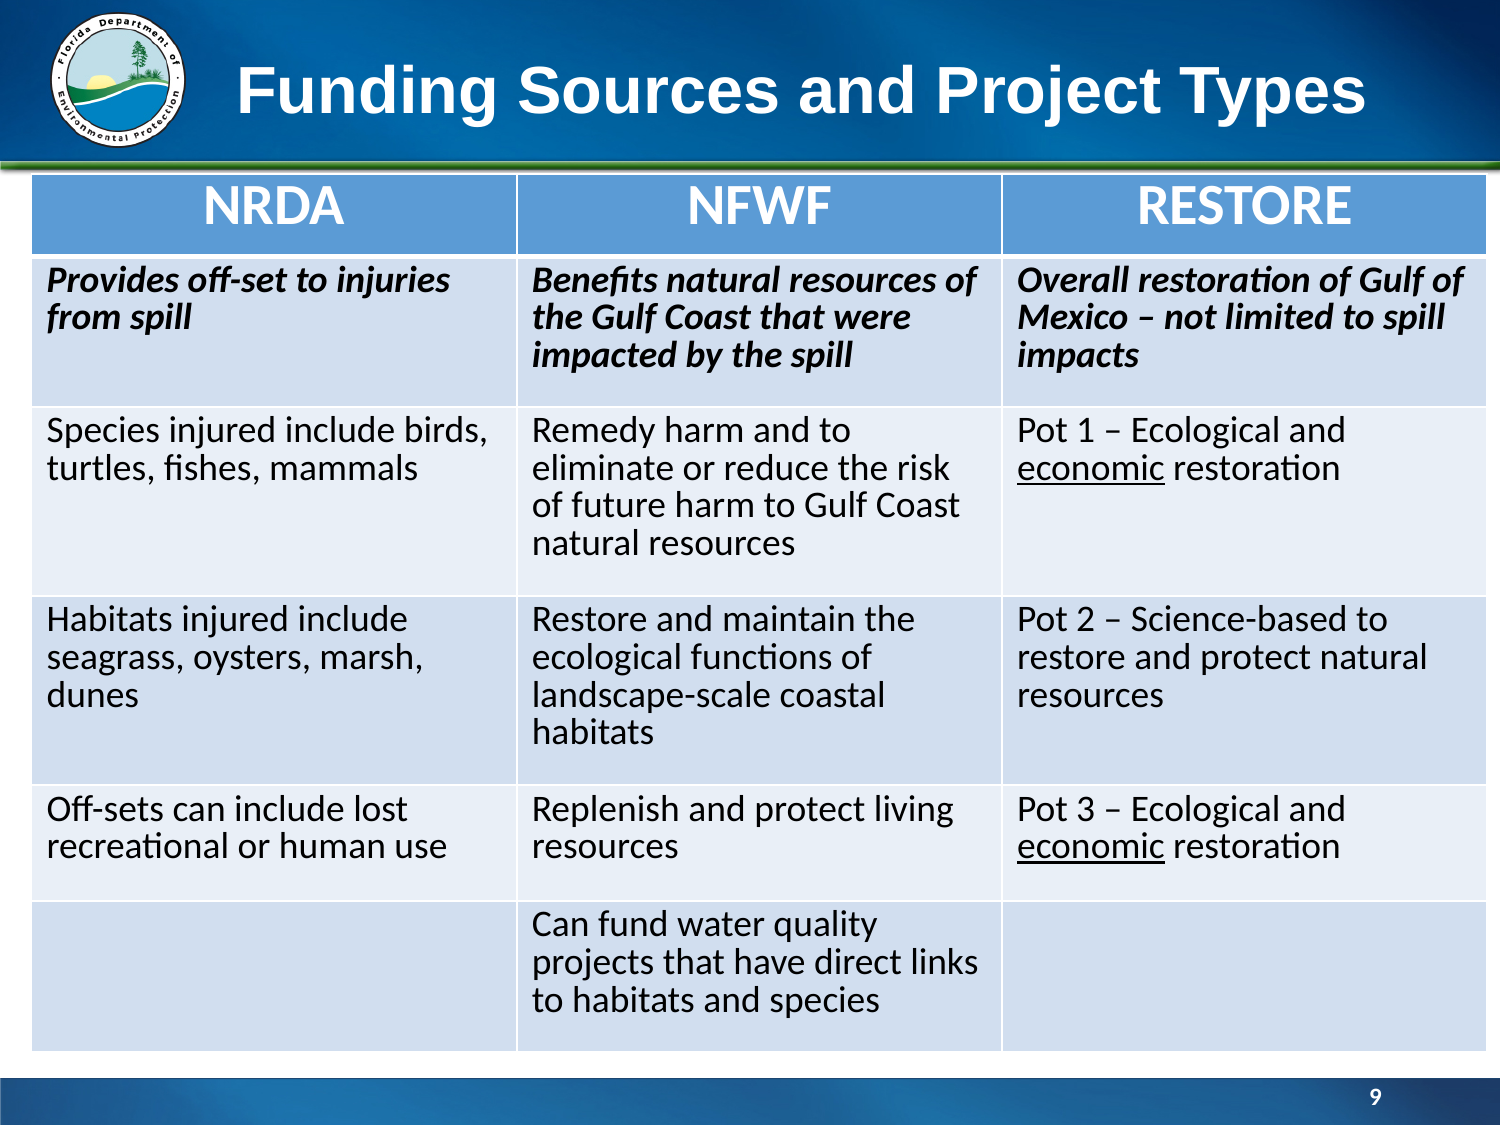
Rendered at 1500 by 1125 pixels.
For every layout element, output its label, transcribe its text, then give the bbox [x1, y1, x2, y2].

table_cell Pot 2 – Science-based to restore and protect natural resources [1003, 597, 1486, 784]
table_cell Species injured include birds, turtles, fishes, mammals [32, 408, 516, 595]
table_header NRDA [32, 175, 516, 254]
table_cell Pot 3 – Ecological and economic restoration [1003, 786, 1486, 900]
table_cell Restore and maintain the ecological functions of landscape-scale coastal habitats [518, 597, 1001, 784]
picture [0, 0, 1500, 1125]
table_cell Provides off-set to injuries from spill [32, 259, 516, 406]
table_header RESTORE [1003, 175, 1486, 254]
table_cell [1003, 902, 1486, 1051]
table_header NFWF [518, 188, 1001, 254]
table_cell Benefits natural resources of the Gulf Coast that were impacted by the spill [518, 259, 1001, 406]
table_cell Habitats injured include seagrass, oysters, marsh, dunes [32, 597, 516, 784]
table_cell Can fund water quality projects that have direct links to habitats and species [518, 902, 1001, 1051]
title Funding Sources and Project Types [158, 0, 1447, 188]
table_cell Replenish and protect living resources [518, 786, 1001, 900]
table_cell Off-sets can include lost recreational or human use [32, 786, 516, 900]
table_cell Remedy harm and to eliminate or reduce the risk of future harm to Gulf Coast natural resources [518, 408, 1001, 595]
table_cell Overall restoration of Gulf of Mexico – not limited to spill impacts [1003, 259, 1486, 406]
table_cell Pot 1 – Ecological and economic restoration [1003, 408, 1486, 595]
slide_number 9 [1059, 1065, 1397, 1125]
table_cell [32, 902, 516, 1051]
